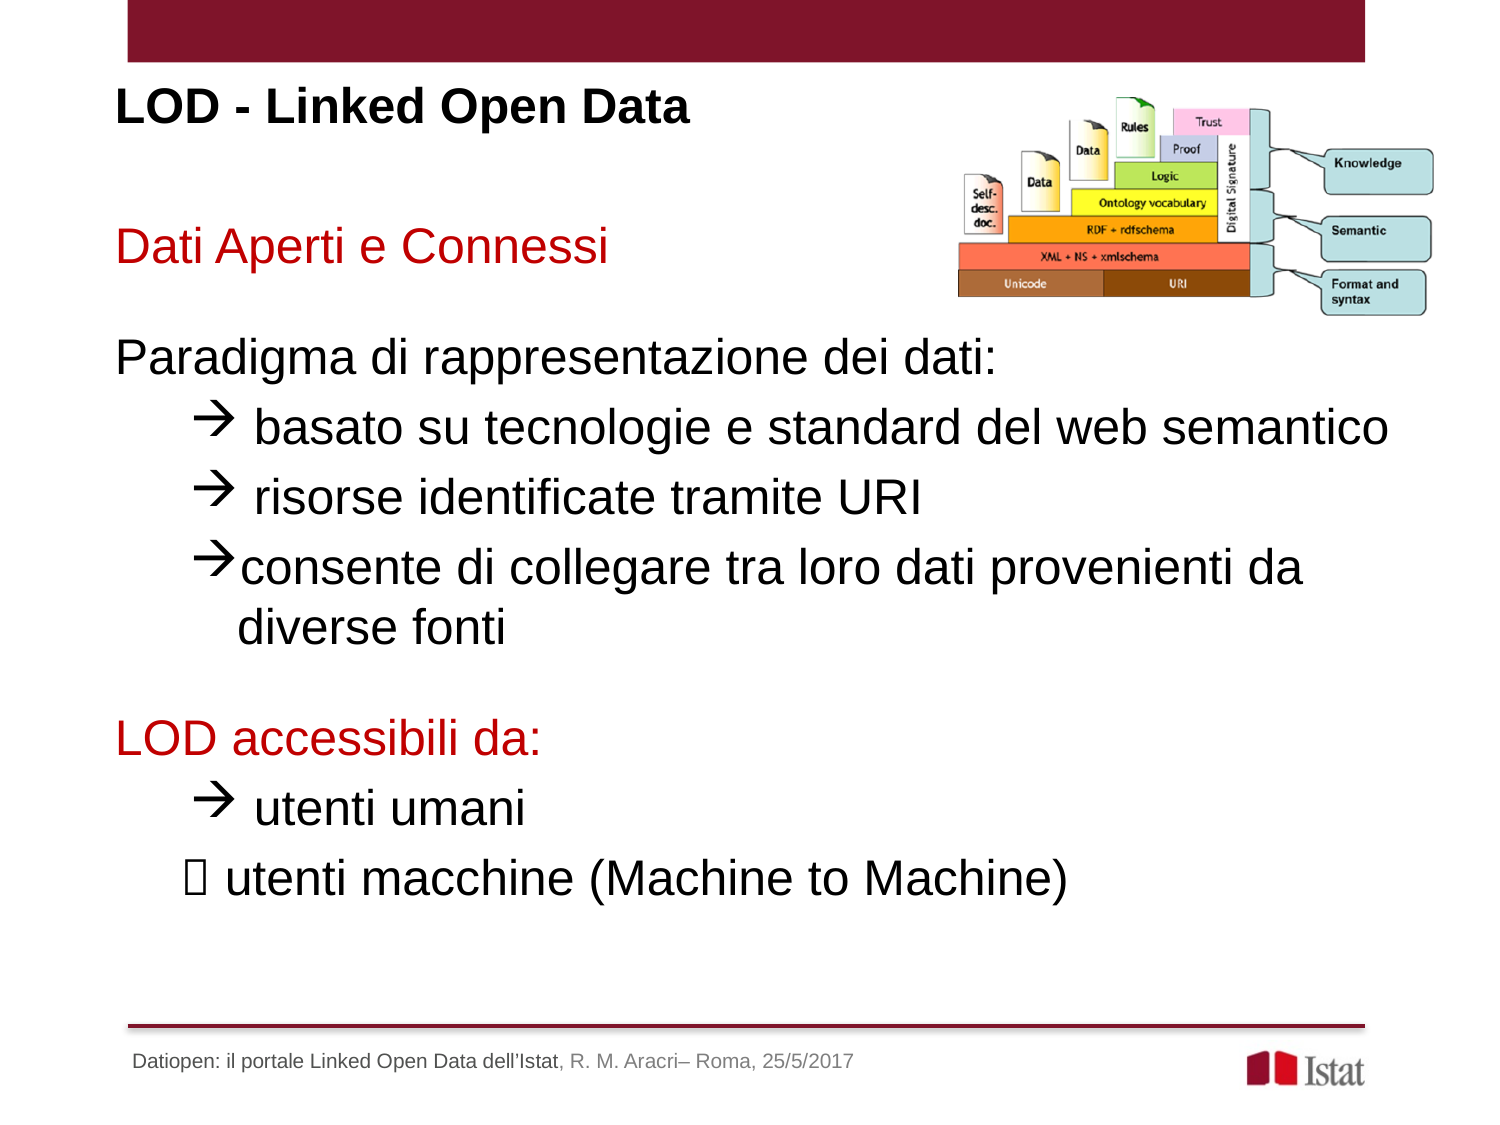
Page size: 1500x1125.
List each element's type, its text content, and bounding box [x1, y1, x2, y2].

picture [1239, 1040, 1373, 1097]
list LOD - Linked Open Data Dati Aperti e Connessi Paradigma di rappresentazione dei dati: basato su tecnologie e standard del web semantico risorse identificate tramite URI consente di collegare tra loro dati provenienti da diverse fonti LOD accessibili da: utenti umani  utenti macchine (Machine to Machine) [100, 66, 1434, 1040]
text_box Datiopen: il portale Linked Open Data dell’Istat, R. M. Aracri– Roma, 25/5/2017 [117, 1039, 1032, 1080]
picture [958, 97, 1435, 316]
